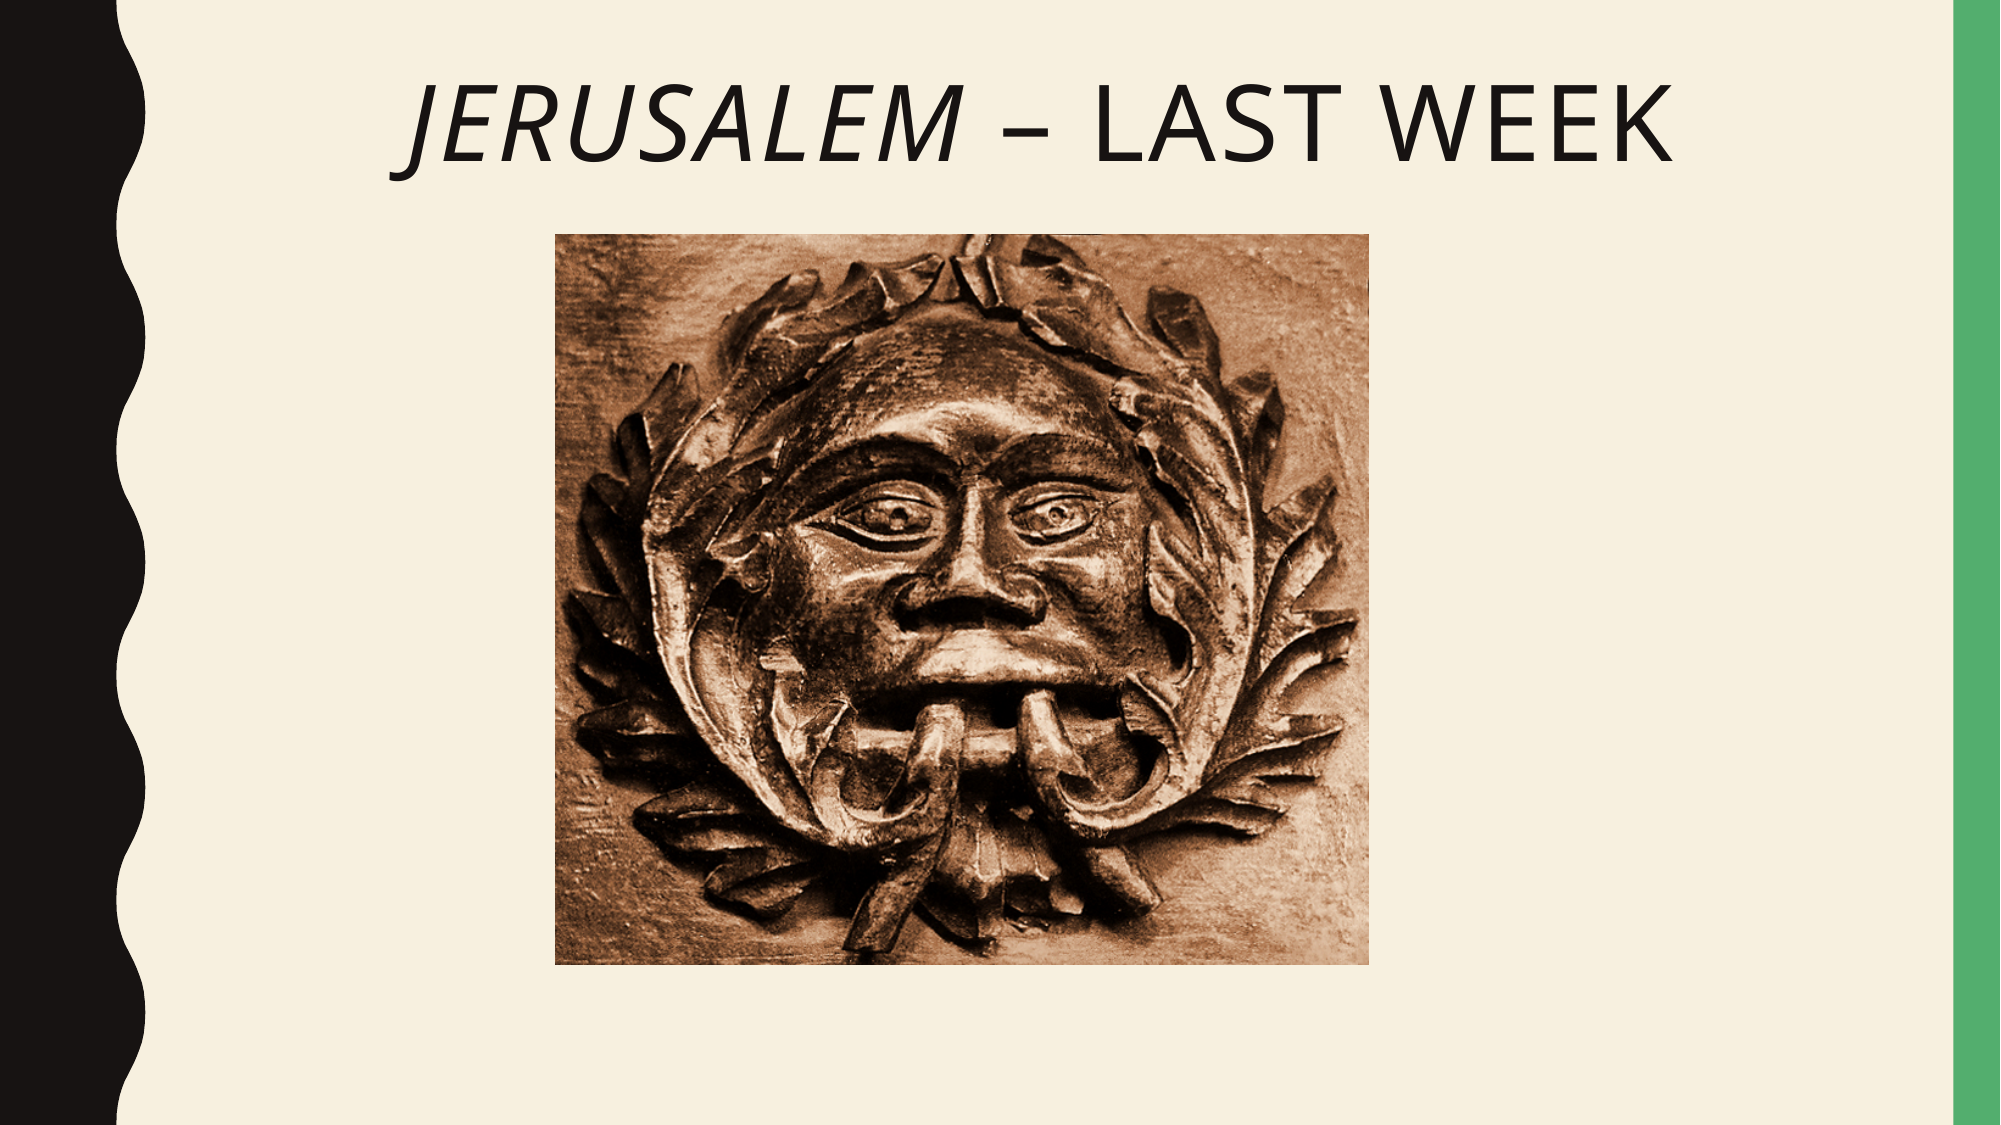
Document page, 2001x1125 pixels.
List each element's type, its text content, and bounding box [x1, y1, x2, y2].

title Jerusalem – Last Week [205, 62, 1875, 308]
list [555, 234, 1369, 965]
